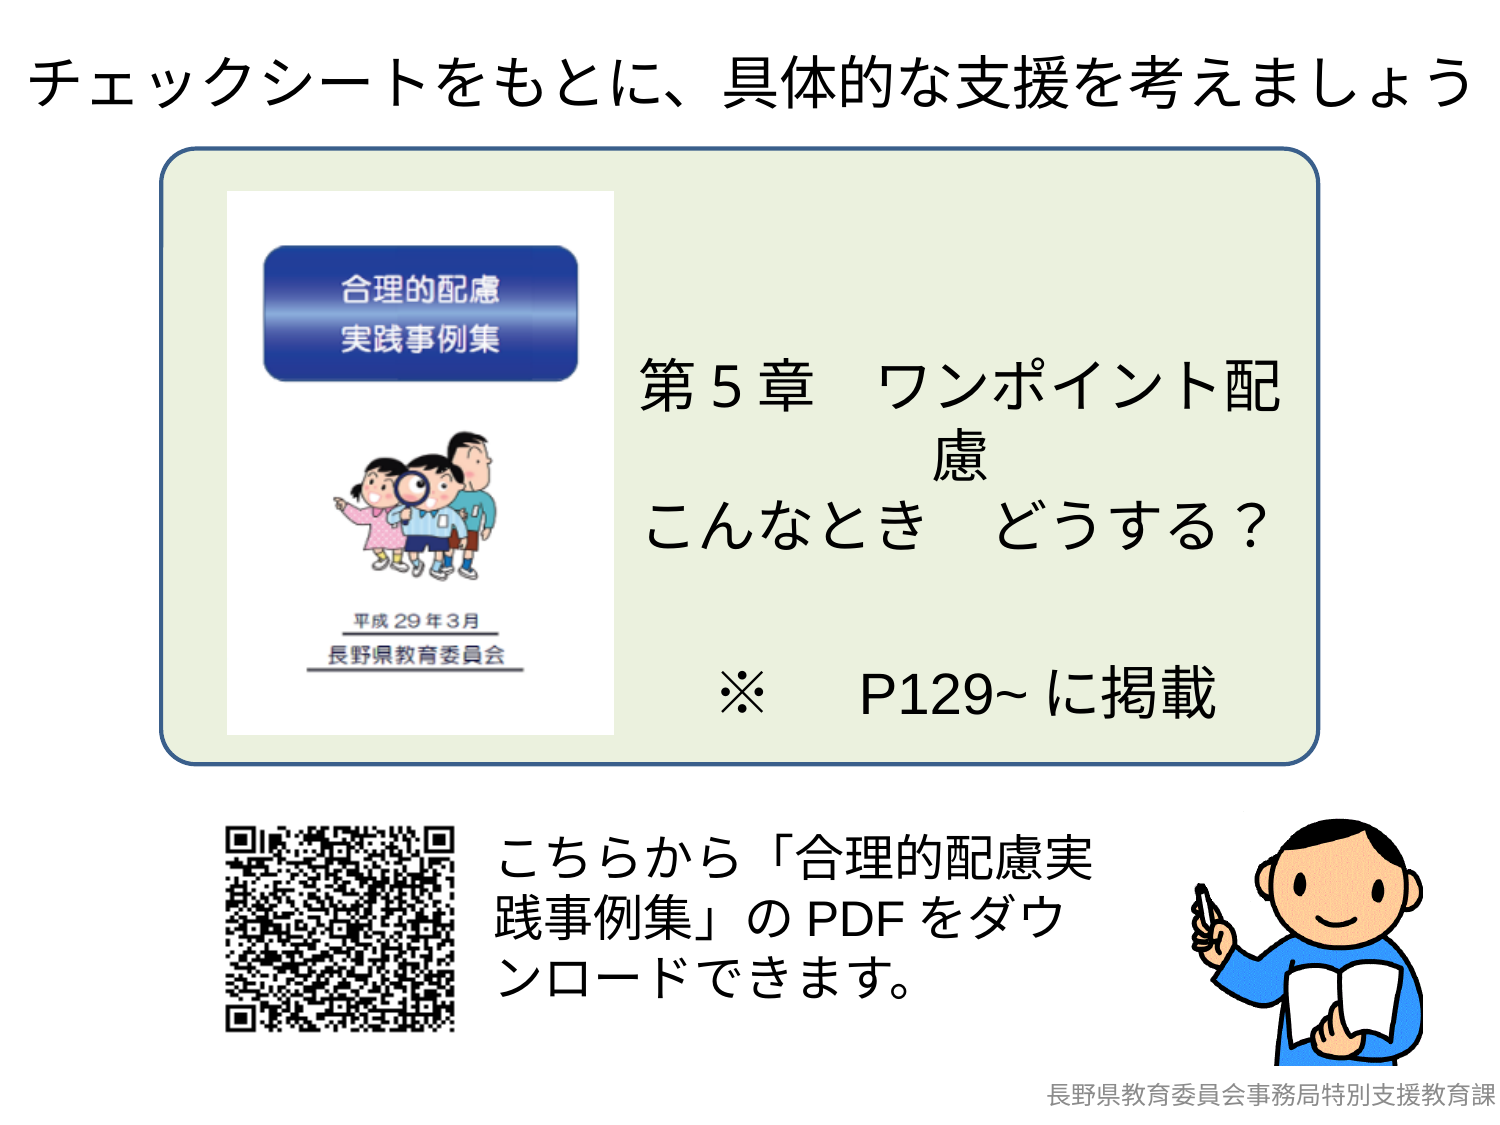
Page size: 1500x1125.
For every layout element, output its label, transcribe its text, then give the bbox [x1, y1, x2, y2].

picture [227, 191, 614, 735]
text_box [209, 811, 1113, 1048]
footer 長野県教育委員会事務局特別支援教育課 [1018, 1065, 1500, 1125]
text_box [159, 146, 1321, 767]
text_box 第5章 ワンポイント配慮 こんなとき どうする？ [618, 341, 1323, 567]
picture [1140, 769, 1423, 1066]
text_box チェックシートをもとに、具体的な支援を考えましょう [0, 38, 1500, 124]
text_box ※ P129~に掲載 [618, 648, 1323, 734]
